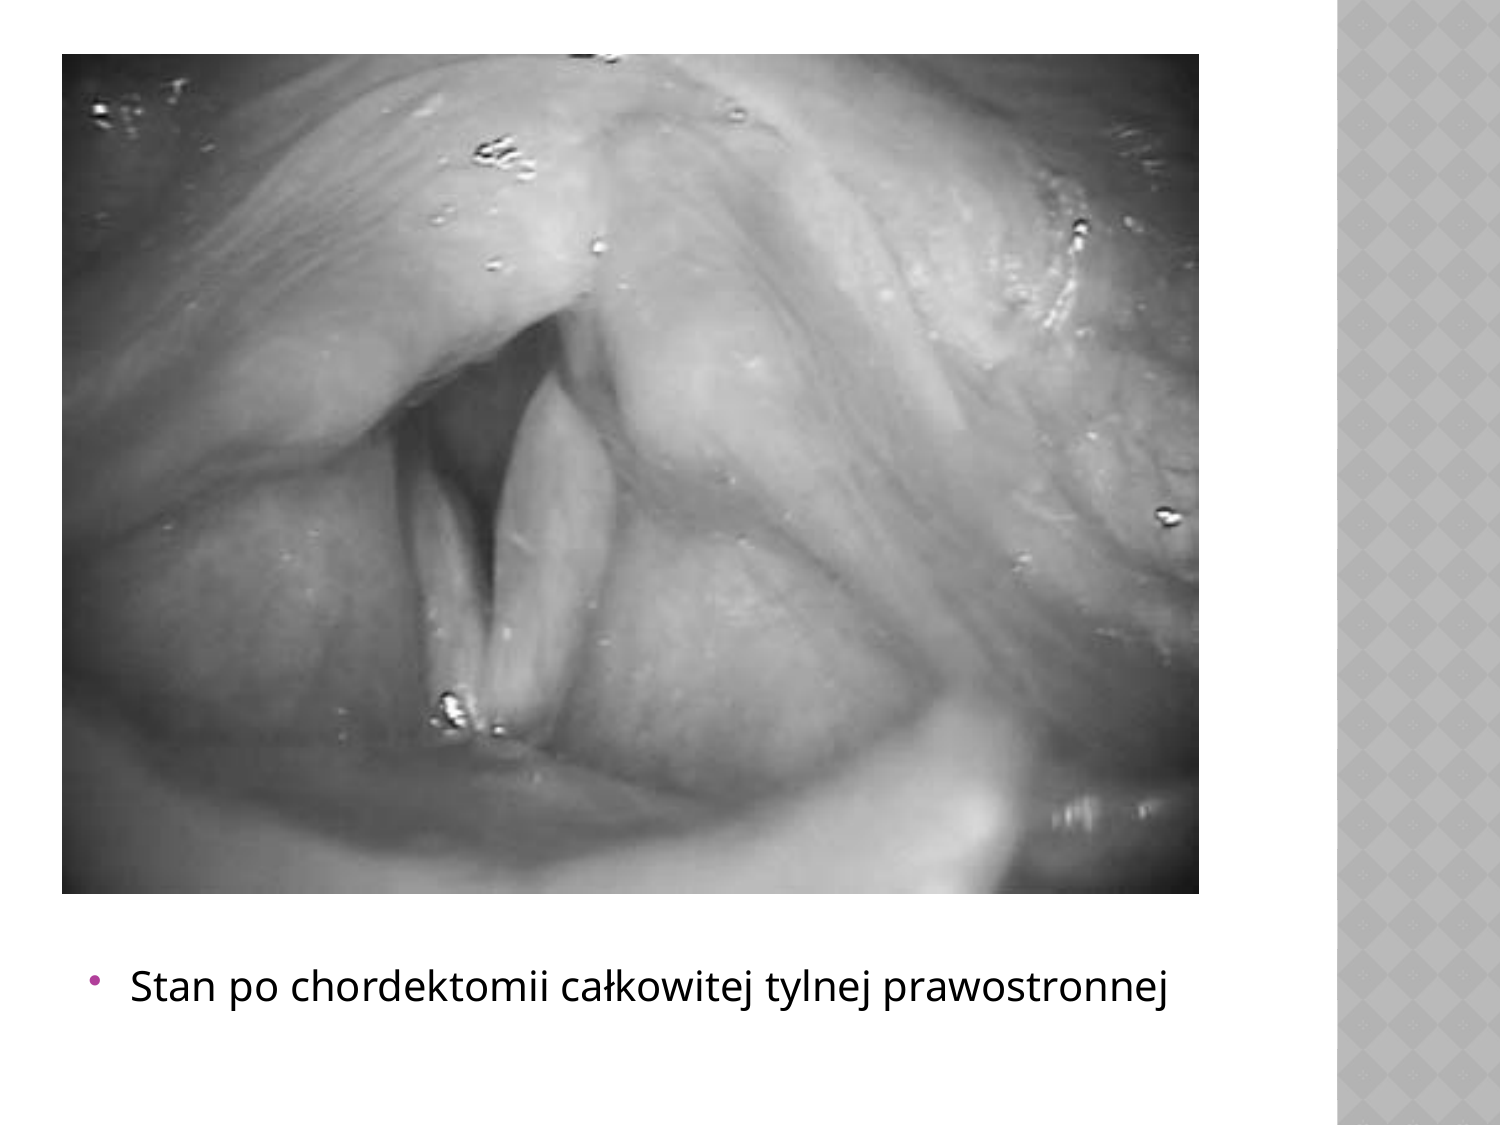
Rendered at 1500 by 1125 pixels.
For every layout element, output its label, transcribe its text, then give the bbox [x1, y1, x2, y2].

list Stan po chordektomii całkowitej tylnej prawostronnej [75, 952, 1263, 1059]
picture [61, 54, 1200, 895]
